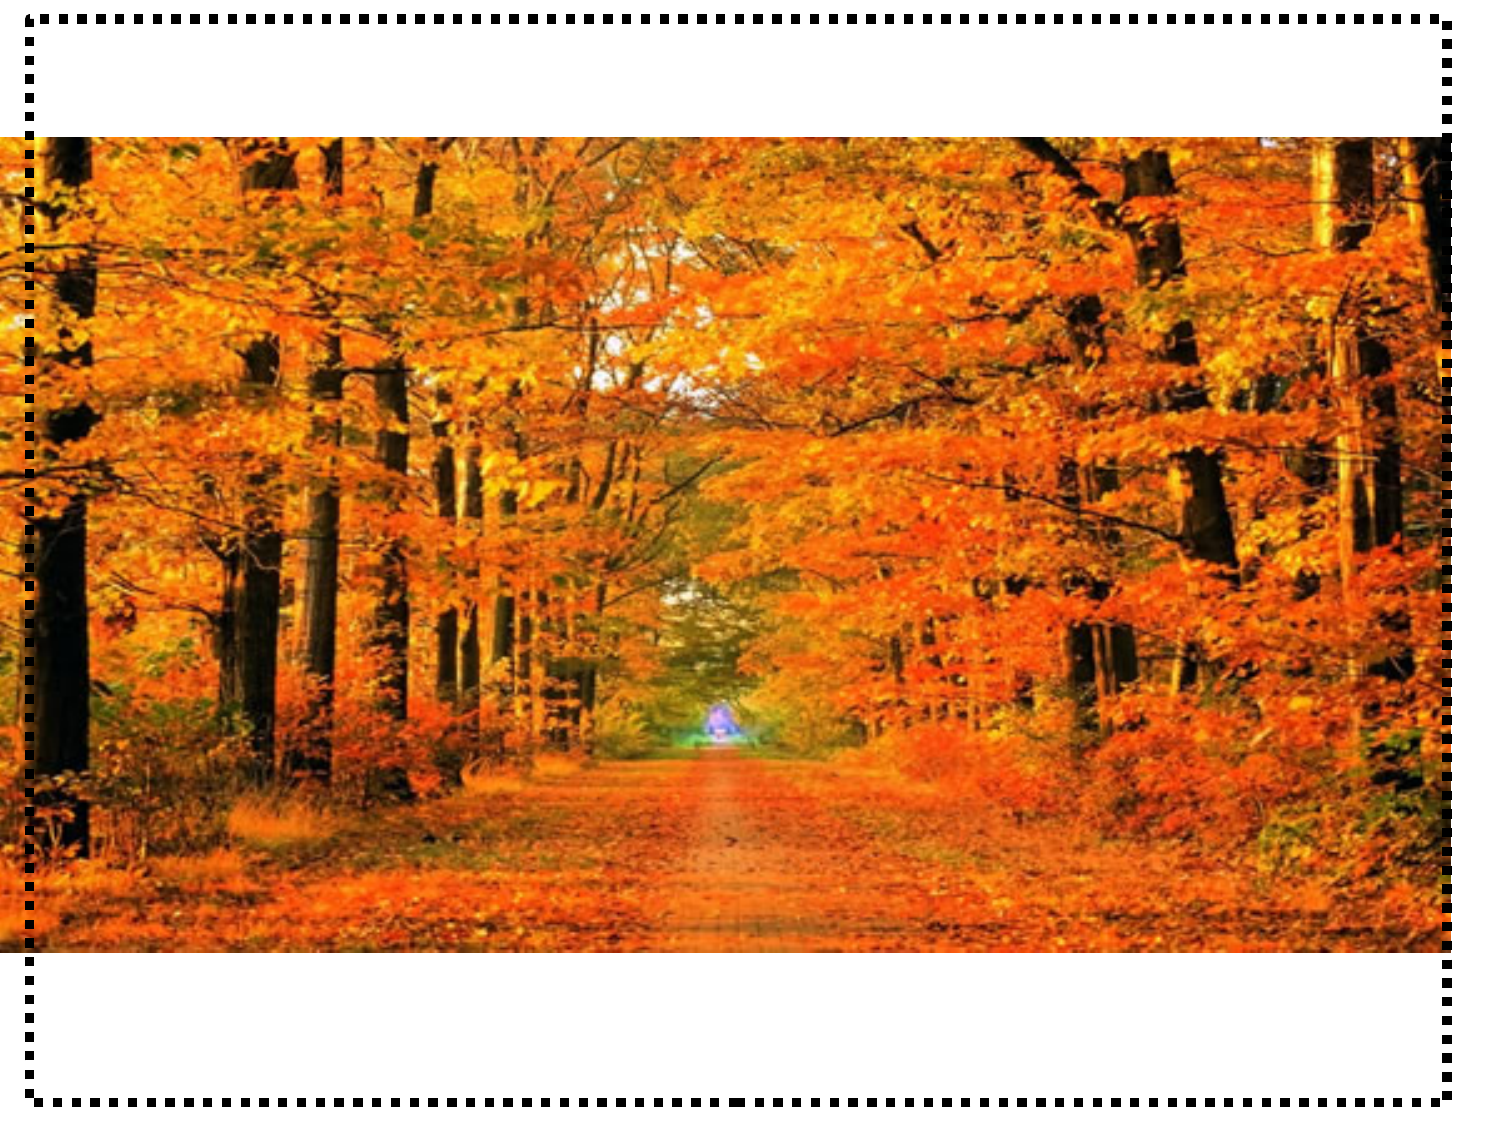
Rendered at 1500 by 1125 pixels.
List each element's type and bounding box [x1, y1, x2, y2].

picture [0, 136, 1451, 953]
text_box [27, 17, 1449, 135]
text_box [27, 960, 1449, 1105]
